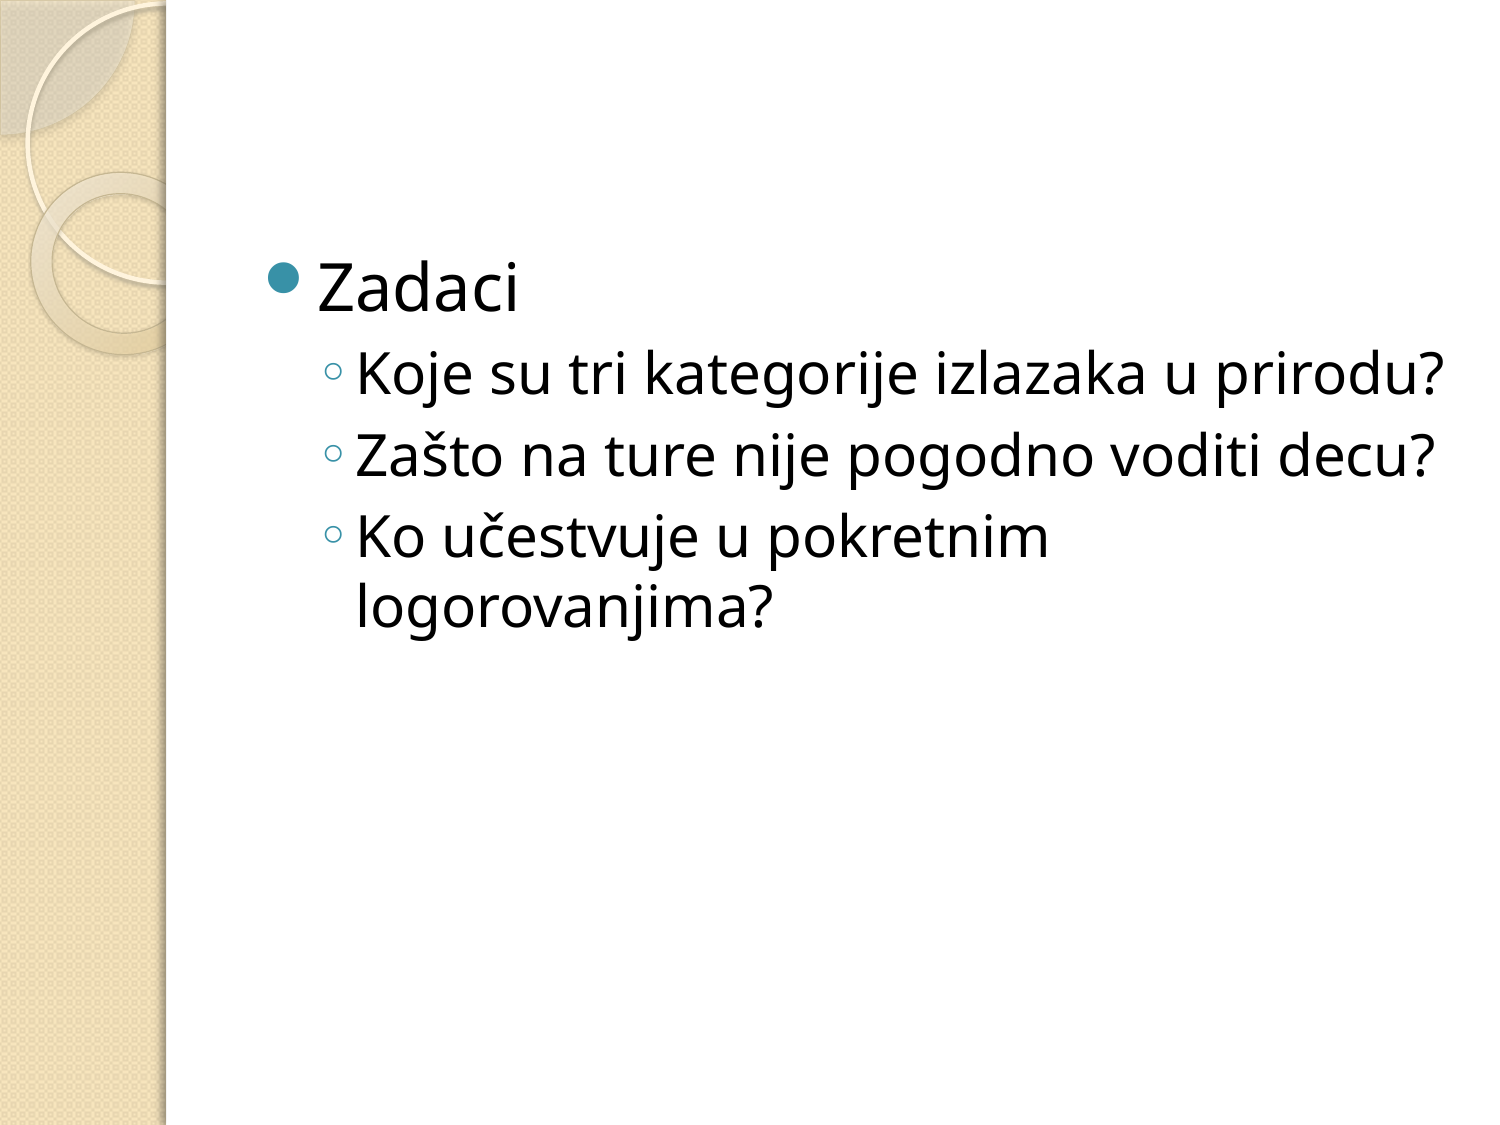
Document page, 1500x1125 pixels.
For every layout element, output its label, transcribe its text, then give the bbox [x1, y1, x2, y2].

list Zadaci Koje su tri kategorije izlazaka u prirodu? Zašto na ture nije pogodno voditi decu? Ko učestvuje u pokretnim logorovanjima? [235, 237, 1466, 1025]
